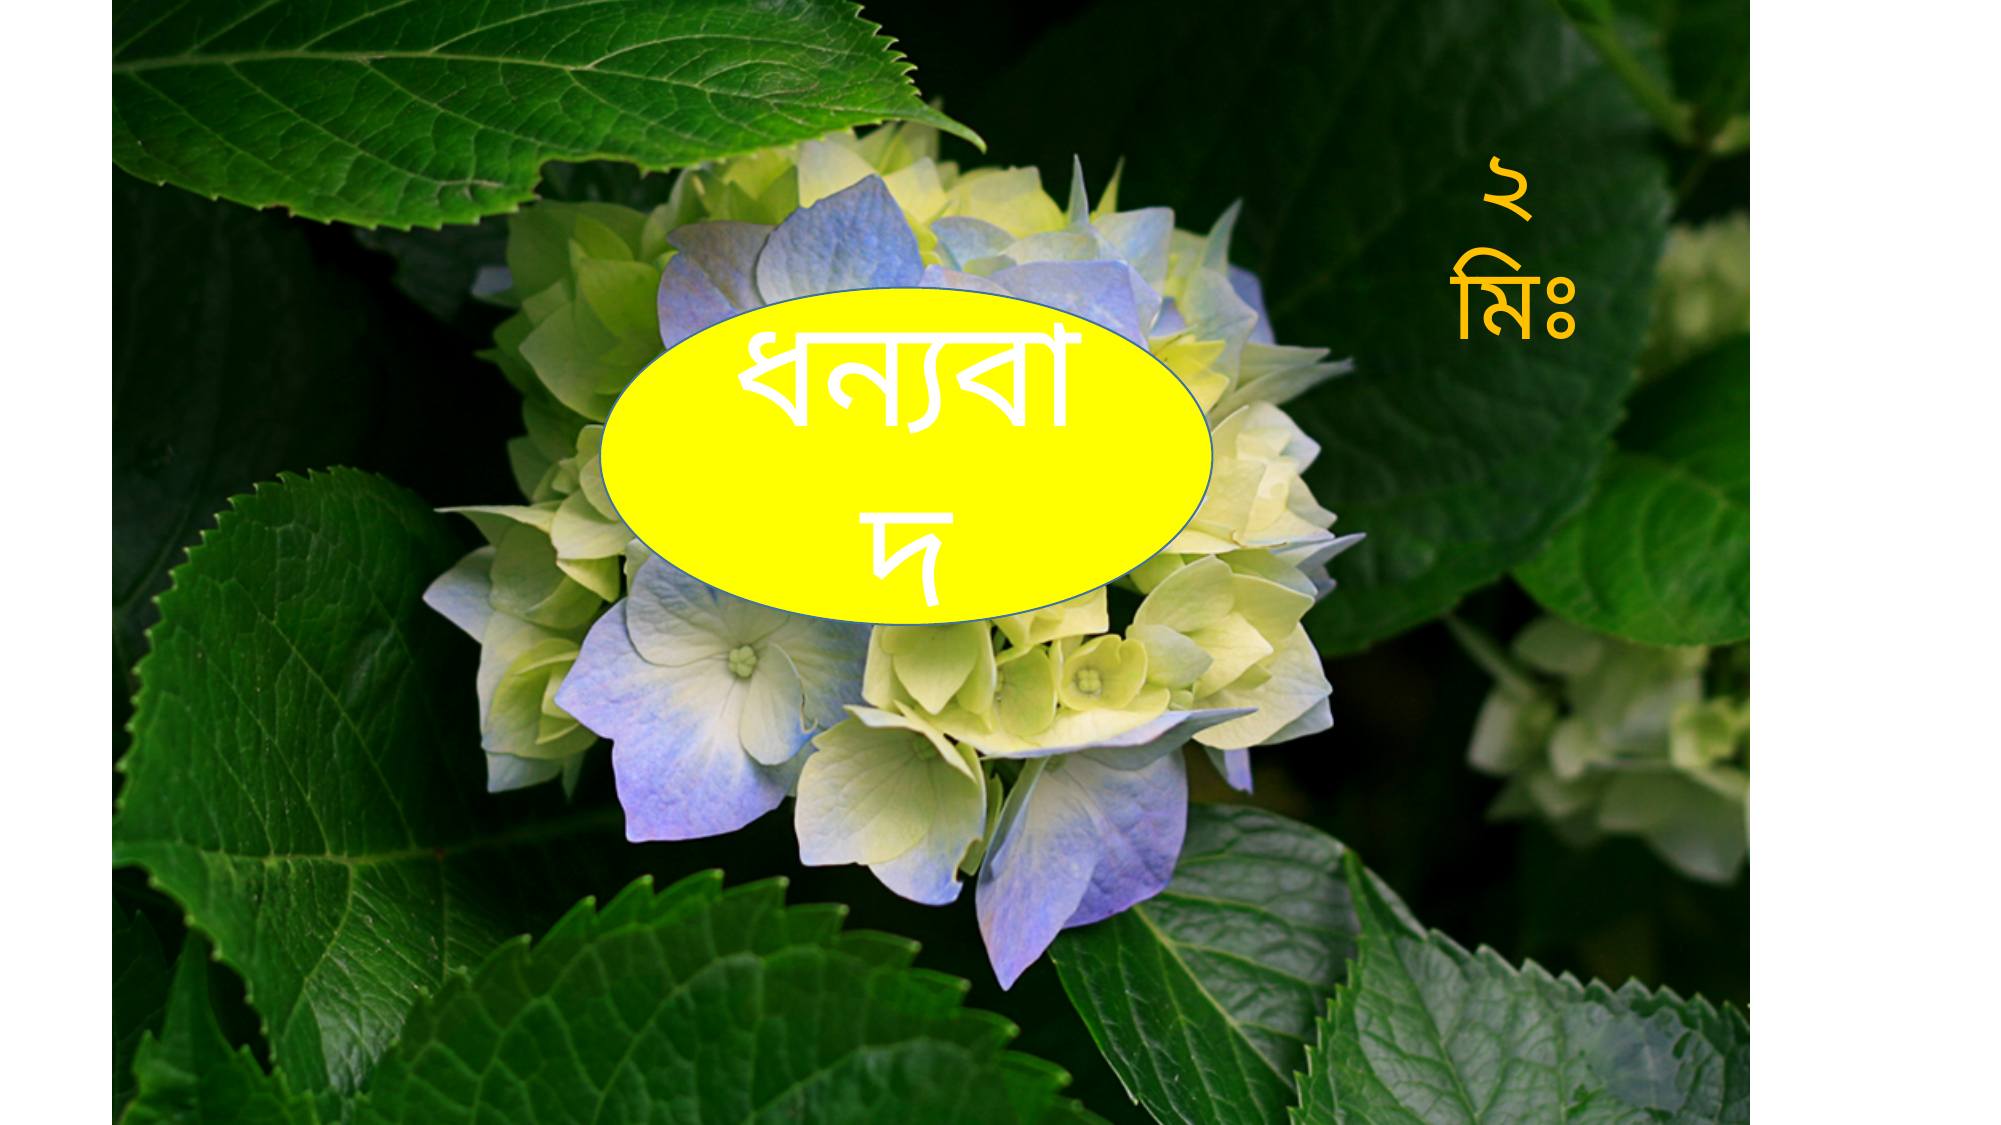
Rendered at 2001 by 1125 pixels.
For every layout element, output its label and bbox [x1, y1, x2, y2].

picture [112, 0, 1750, 1125]
